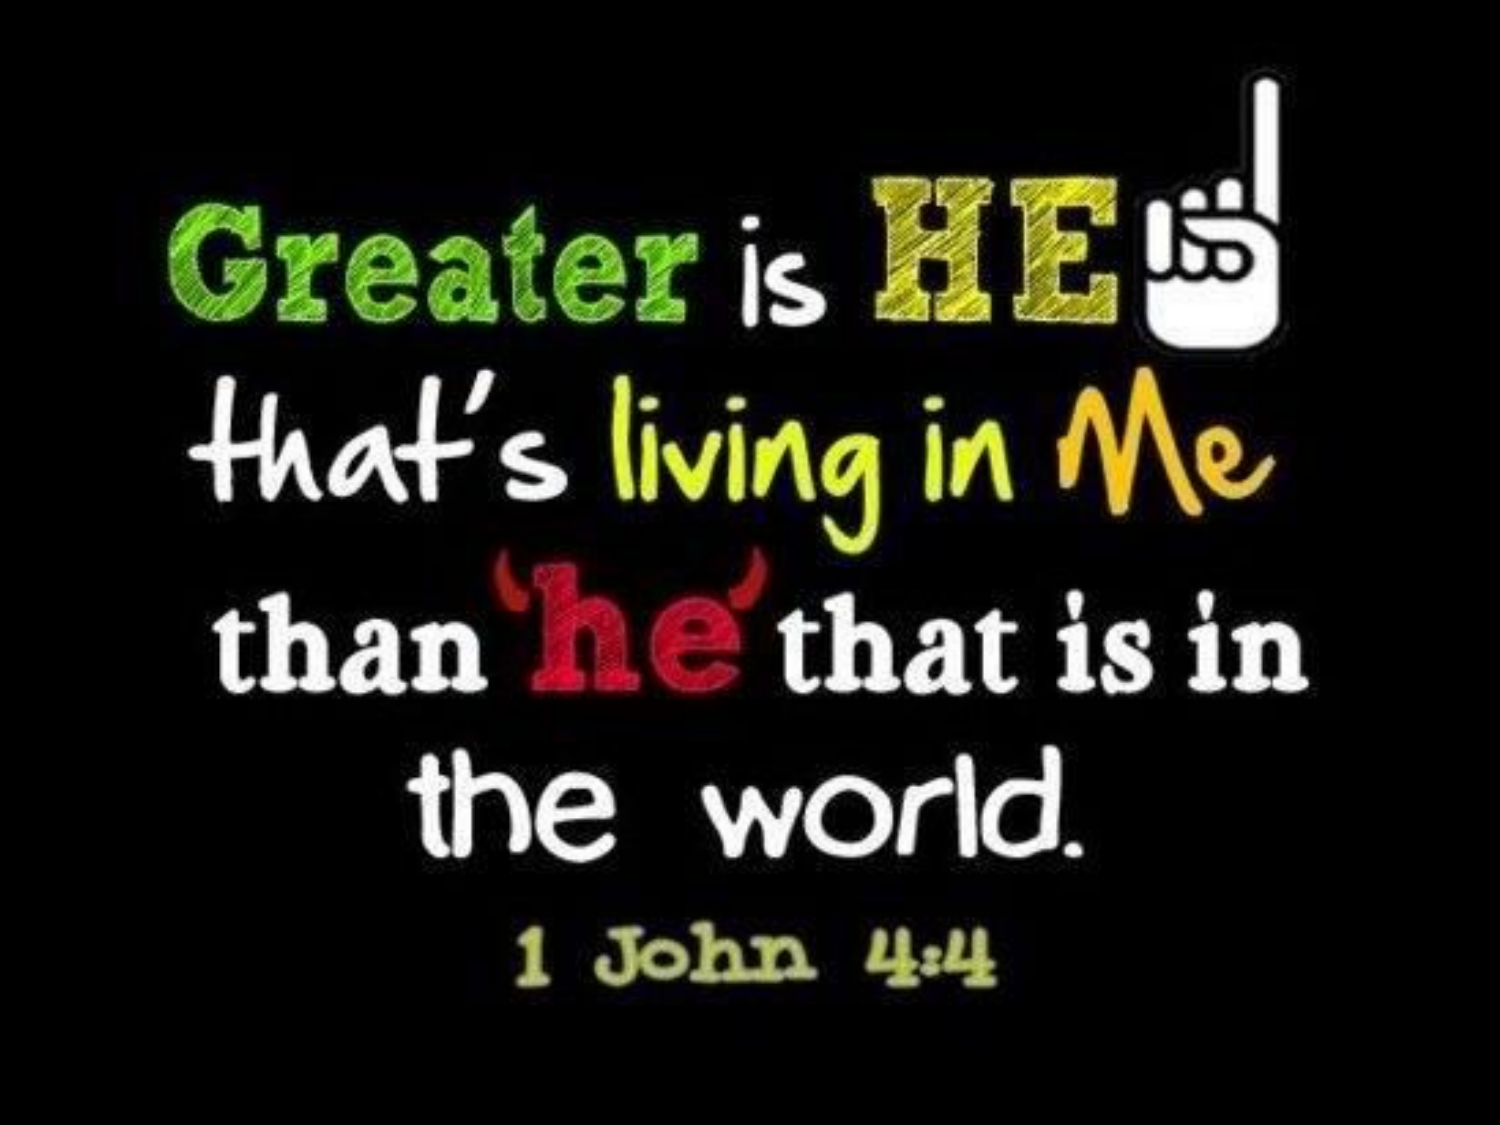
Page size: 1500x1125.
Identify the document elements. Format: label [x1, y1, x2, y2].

picture [73, 0, 1427, 1118]
